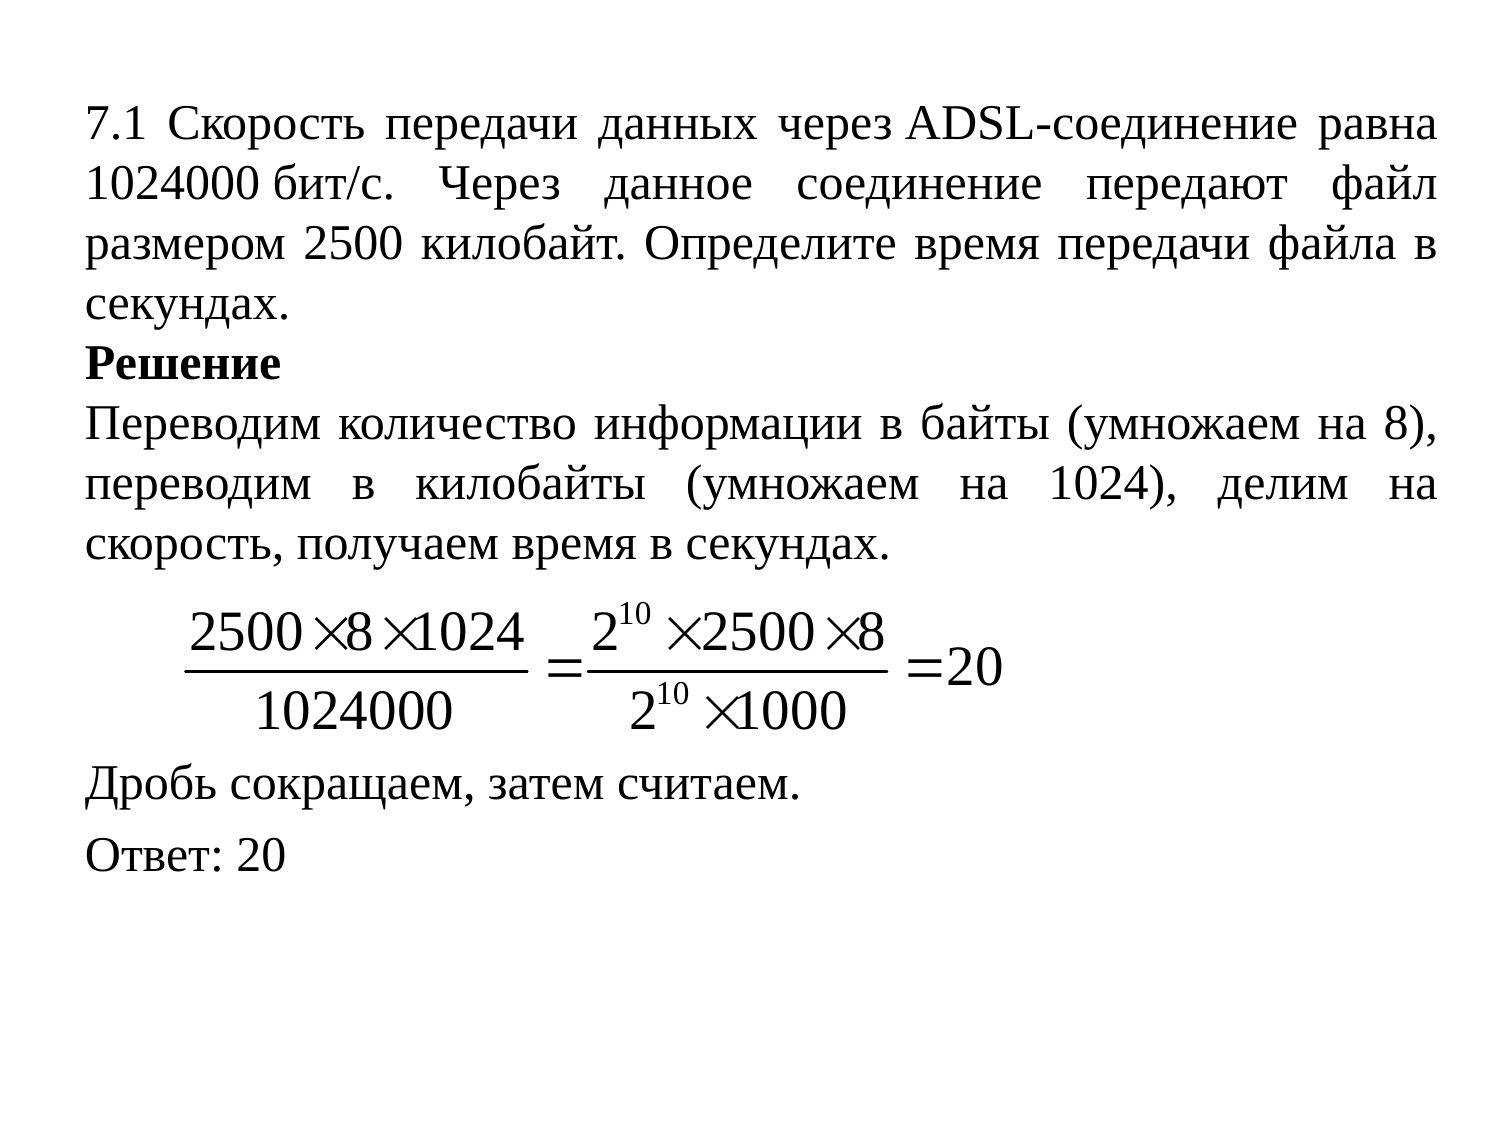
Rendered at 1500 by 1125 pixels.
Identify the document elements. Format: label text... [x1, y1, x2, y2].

text_box 7.1 Скорость передачи данных через ADSL-соединение равна 1024000 бит/c. Через данное соединение передают файл размером 2500 килобайт. Определите время передачи файла в секундах. Решение Переводим количество информации в байты (умножаем на 8), переводим в килобайты (умножаем на 1024), делим на скорость, получаем время в секундах. Дробь сокращаем, затем считаем. Ответ: 20 [70, 81, 1454, 890]
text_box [175, 585, 1013, 744]
